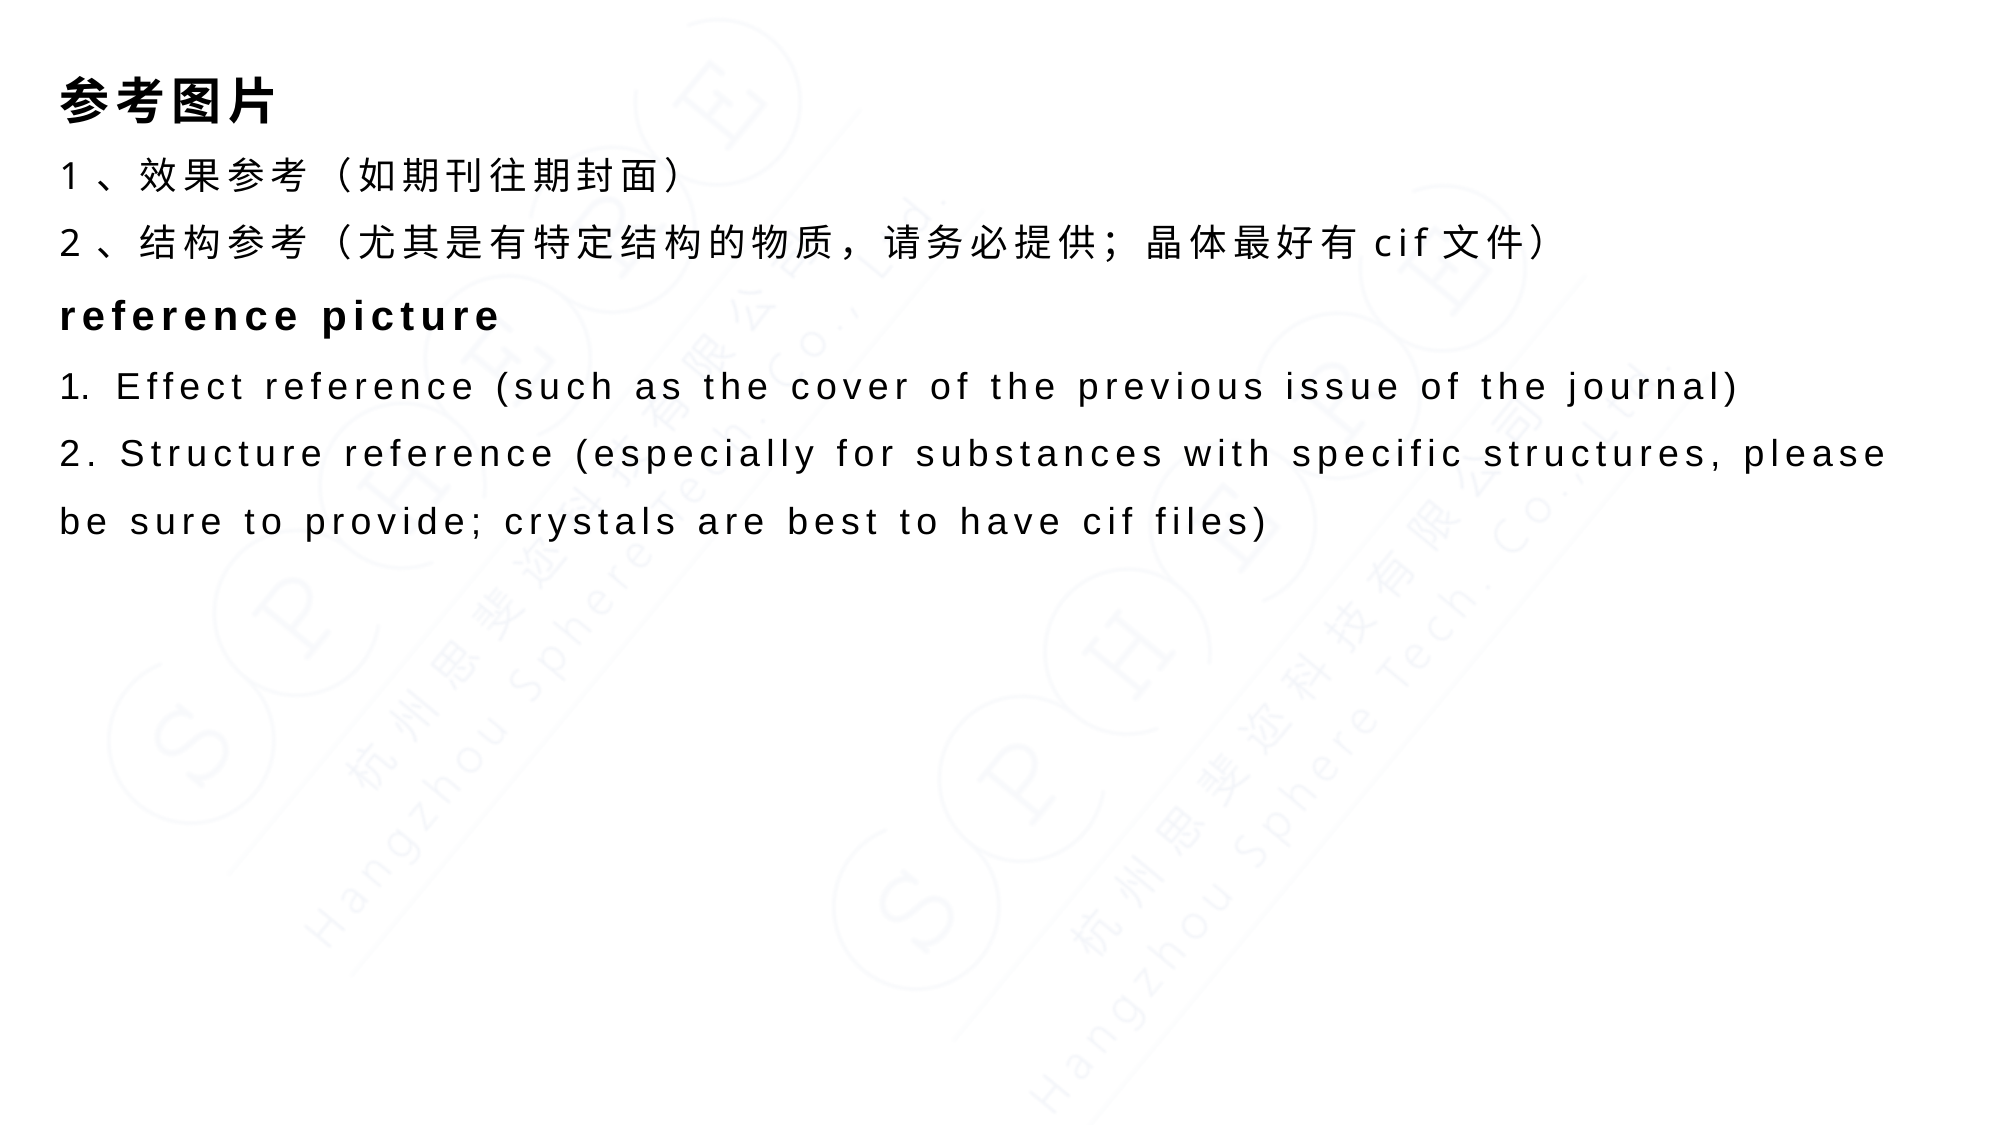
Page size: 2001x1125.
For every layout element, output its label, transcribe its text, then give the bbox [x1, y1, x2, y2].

text_box 参考图片 1、效果参考（如期刊往期封面） 2、结构参考（尤其是有特定结构的物质，请务必提供；晶体最好有cif文件） reference picture Effect reference (such as the cover of the previous issue of the journal) 2. Structure reference (especially for substances with specific structures, please be sure to provide; crystals are best to have cif files) [44, 31, 1956, 549]
